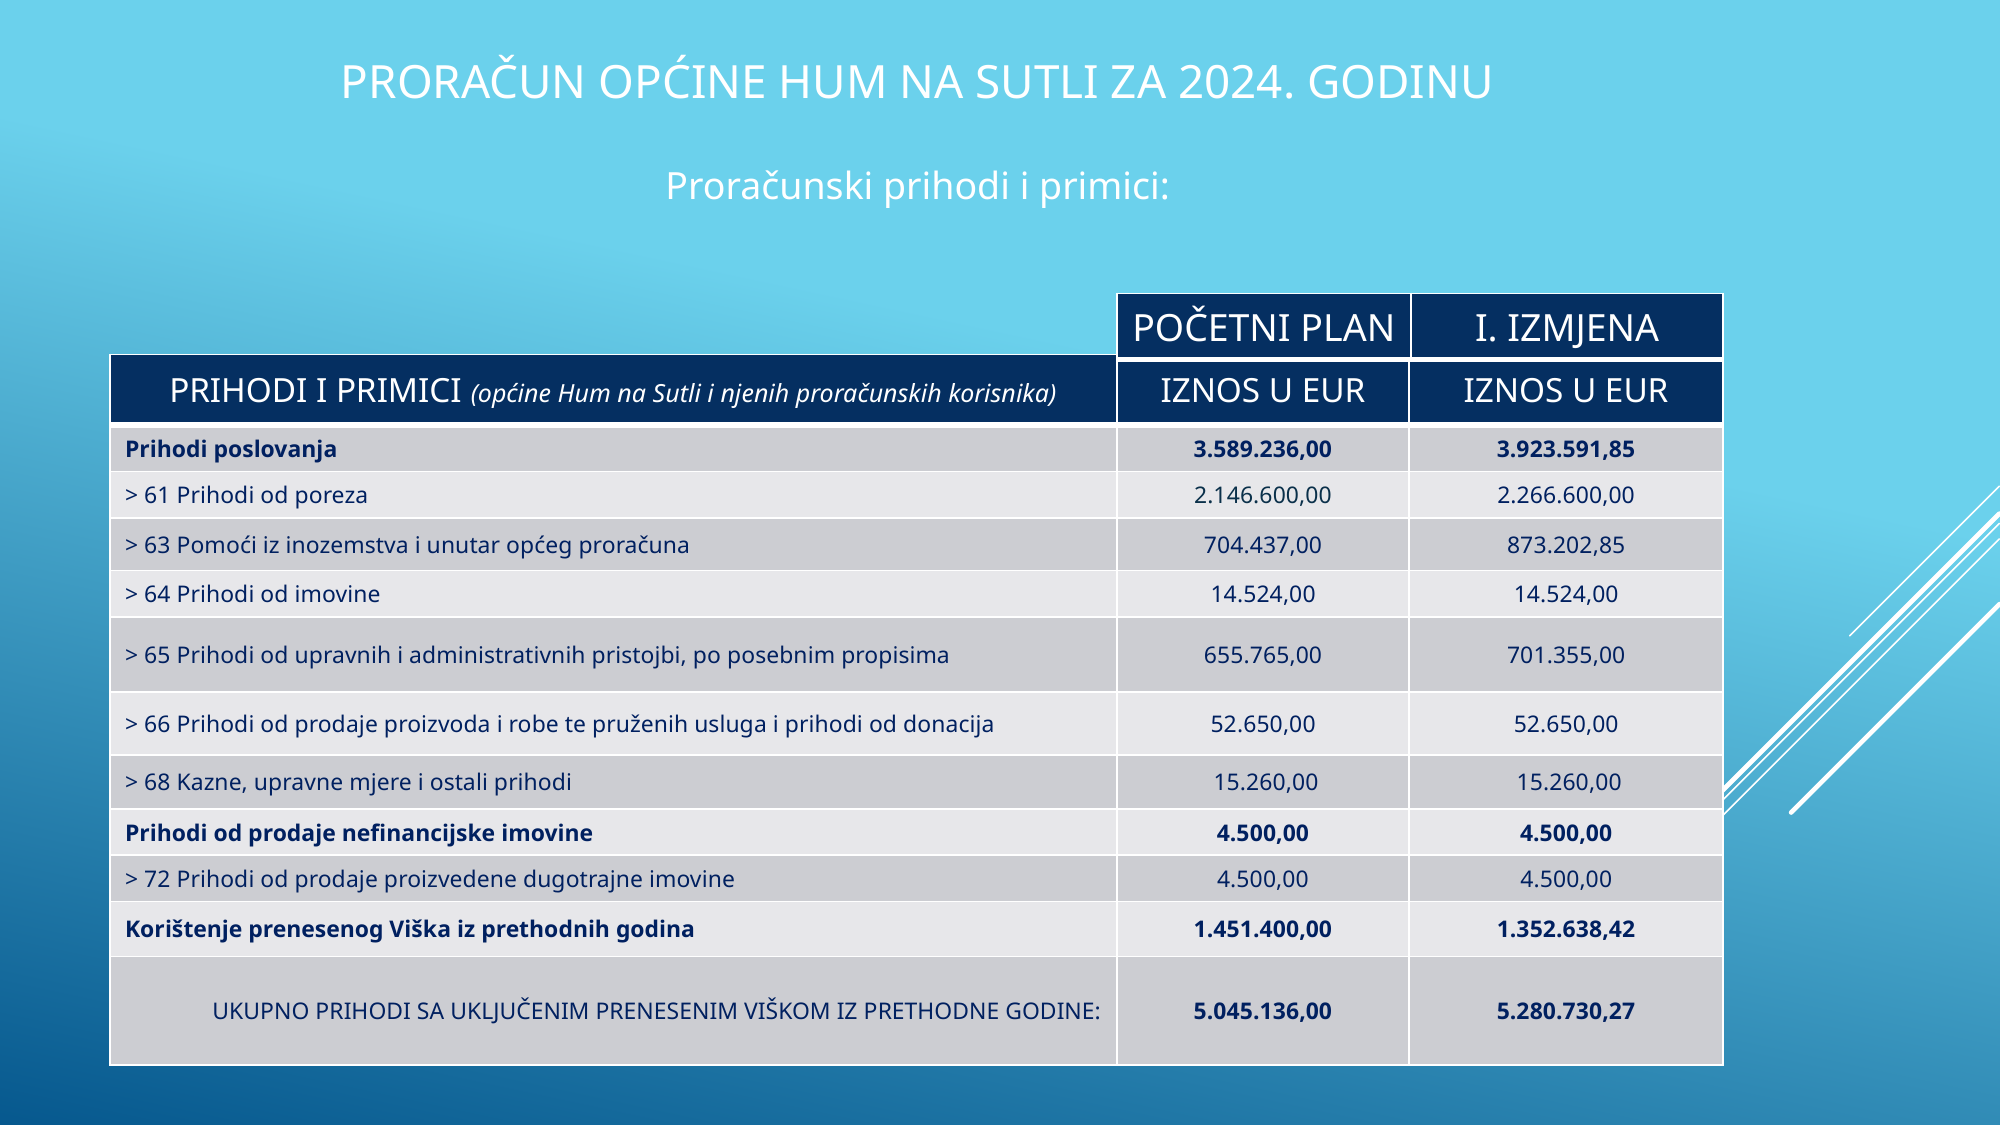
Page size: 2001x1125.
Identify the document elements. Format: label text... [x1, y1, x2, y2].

table_cell 4.500,00 [1410, 810, 1722, 854]
table_cell > 68 Kazne, upravne mjere i ostali prihodi [111, 756, 1116, 808]
table_cell 52.650,00 [1118, 693, 1408, 754]
table_cell 1.451.400,00 [1118, 902, 1408, 956]
table_cell Prihodi poslovanja [111, 428, 1116, 471]
table_header POČETNI PLAN [1118, 294, 1410, 357]
table_cell 4.500,00 [1410, 856, 1722, 901]
table_cell 2.146.600,00 [1118, 472, 1408, 517]
table_cell 701.355,00 [1410, 618, 1722, 691]
table_cell > 65 Prihodi od upravnih i administrativnih pristojbi, po posebnim propisima [111, 618, 1116, 691]
table_cell > 64 Prihodi od imovine [111, 571, 1116, 616]
table_header I. IZMJENA [1412, 294, 1722, 357]
table_cell > 63 Pomoći iz inozemstva i unutar općeg proračuna [111, 519, 1116, 570]
table_cell 5.280.730,27 [1410, 957, 1722, 1064]
table_cell > 72 Prihodi od prodaje proizvedene dugotrajne imovine [111, 856, 1116, 901]
table_cell 3.589.236,00 [1118, 428, 1408, 471]
table_cell 4.500,00 [1118, 810, 1408, 854]
table_cell 655.765,00 [1118, 618, 1408, 691]
table_cell 5.045.136,00 [1118, 957, 1408, 1064]
table_header IZNOS U EUR [1410, 362, 1722, 422]
table_cell UKUPNO PRIHODI SA UKLJUČENIM PRENESENIM VIŠKOM IZ PRETHODNE GODINE: [111, 957, 1116, 1064]
table_cell 14.524,00 [1410, 571, 1722, 616]
table_cell 4.500,00 [1118, 856, 1408, 901]
table_cell Prihodi od prodaje nefinancijske imovine [111, 810, 1116, 854]
table_cell 15.260,00 [1410, 756, 1722, 808]
table_cell 14.524,00 [1118, 571, 1408, 616]
title Proračun općine Hum na Sutli za 2024. godinu Proračunski prihodi i primici: [124, 39, 1712, 265]
table_cell 52.650,00 [1410, 693, 1722, 754]
table_cell 873.202,85 [1410, 519, 1722, 570]
table_cell > 66 Prihodi od prodaje proizvoda i robe te pruženih usluga i prihodi od donacija [111, 693, 1116, 754]
table_cell 1.352.638,42 [1410, 902, 1722, 956]
table_cell 704.437,00 [1118, 519, 1408, 570]
table_cell 2.266.600,00 [1410, 472, 1722, 517]
table_cell Korištenje prenesenog Viška iz prethodnih godina [111, 902, 1116, 956]
table_cell 15.260,00 [1118, 756, 1408, 808]
table_header IZNOS U EUR [1118, 362, 1408, 422]
table_cell 3.923.591,85 [1410, 428, 1722, 471]
table_header PRIHODI I PRIMICI (općine Hum na Sutli i njenih proračunskih korisnika) [111, 355, 1116, 422]
table_cell > 61 Prihodi od poreza [111, 472, 1116, 517]
